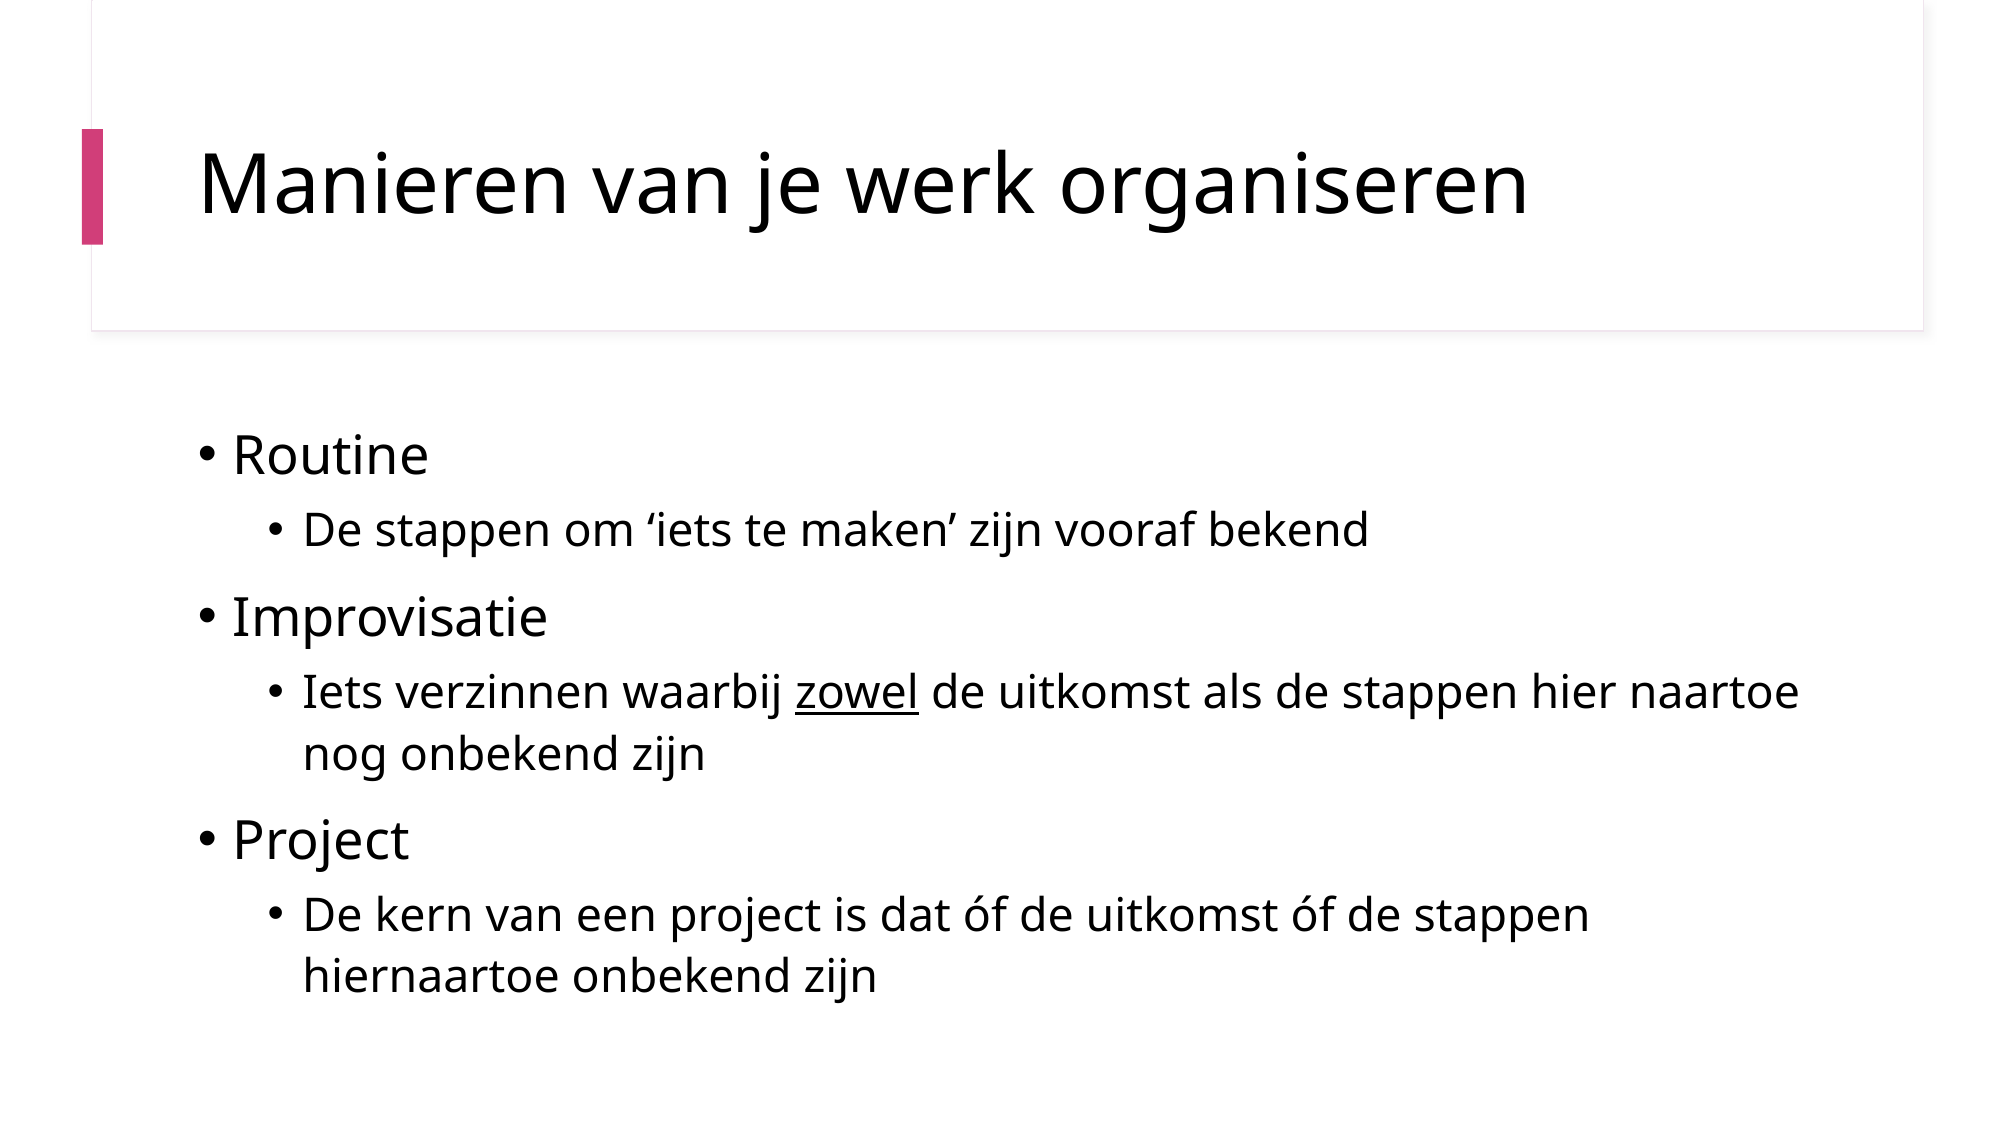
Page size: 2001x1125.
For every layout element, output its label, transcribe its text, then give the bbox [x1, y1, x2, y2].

list Routine De stappen om ‘iets te maken’ zijn vooraf bekend Improvisatie Iets verzinnen waarbij zowel de uitkomst als de stappen hier naartoe nog onbekend zijn Project De kern van een project is dat óf de uitkomst óf de stappen hiernaartoe onbekend zijn [183, 406, 1851, 1013]
title Manieren van je werk organiseren [183, 90, 1851, 284]
